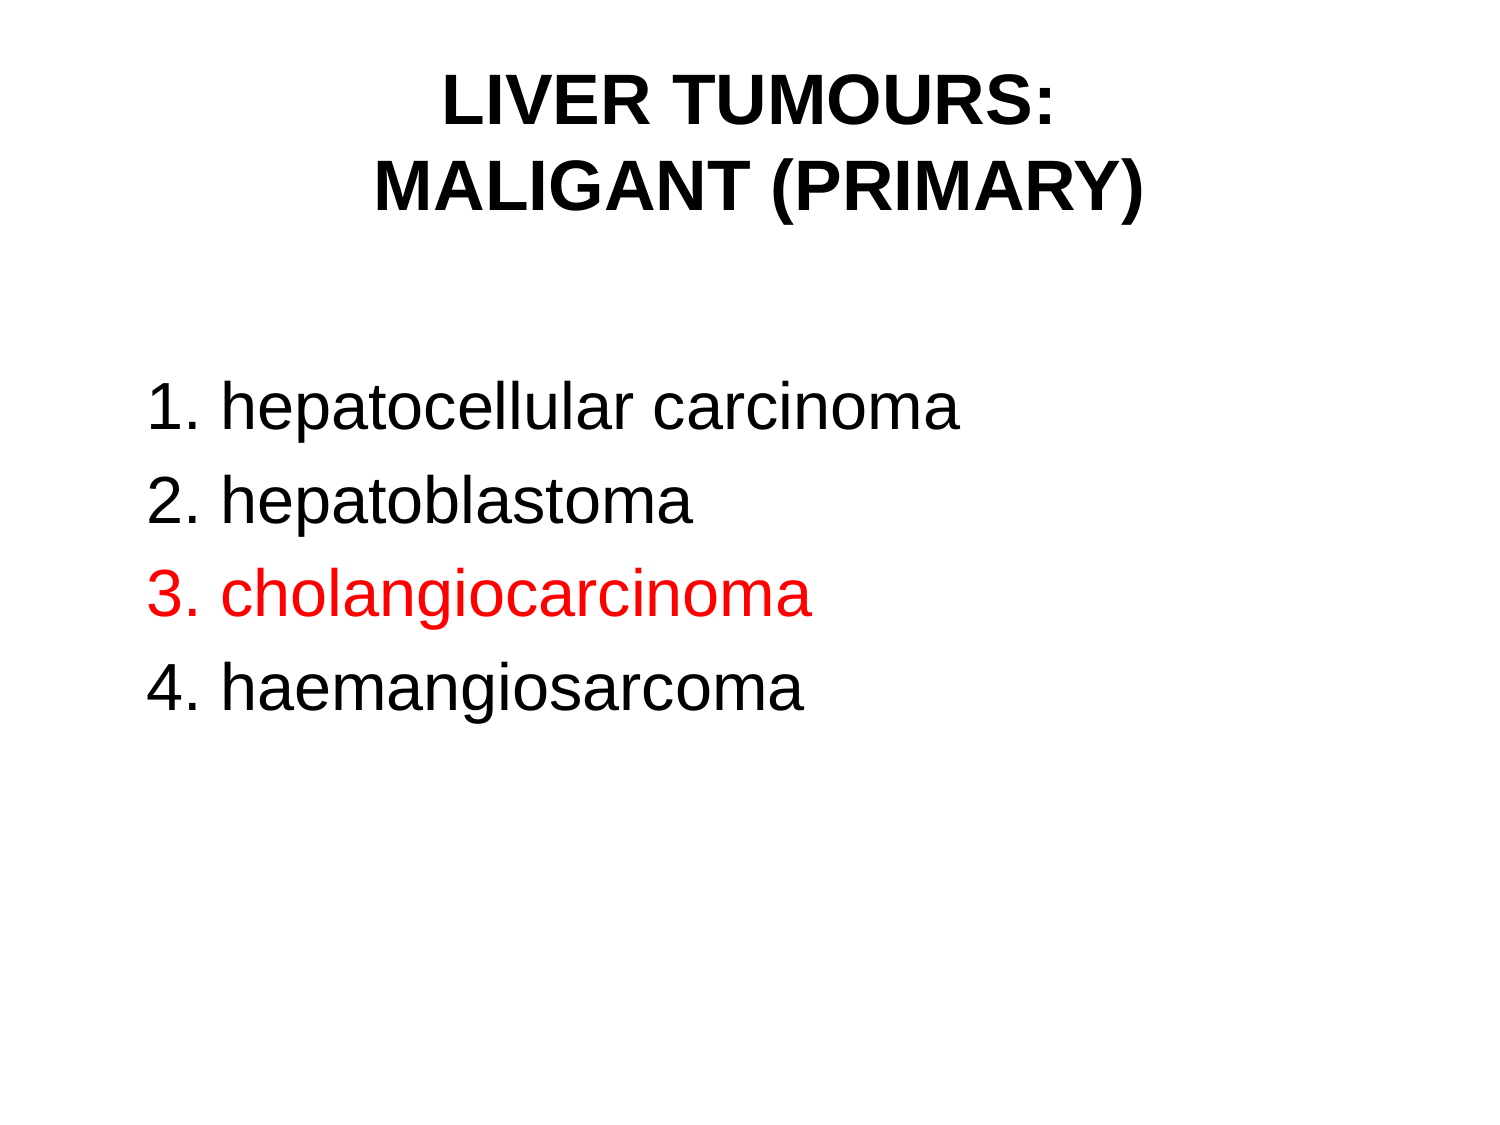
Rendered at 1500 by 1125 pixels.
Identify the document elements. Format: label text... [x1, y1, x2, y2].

title LIVER TUMOURS: MALIGANT (PRIMARY) [75, 45, 1425, 233]
list 1. hepatocellular carcinoma 2. hepatoblastoma 3. cholangiocarcinoma 4. haemangiosarcoma [75, 262, 1425, 1005]
